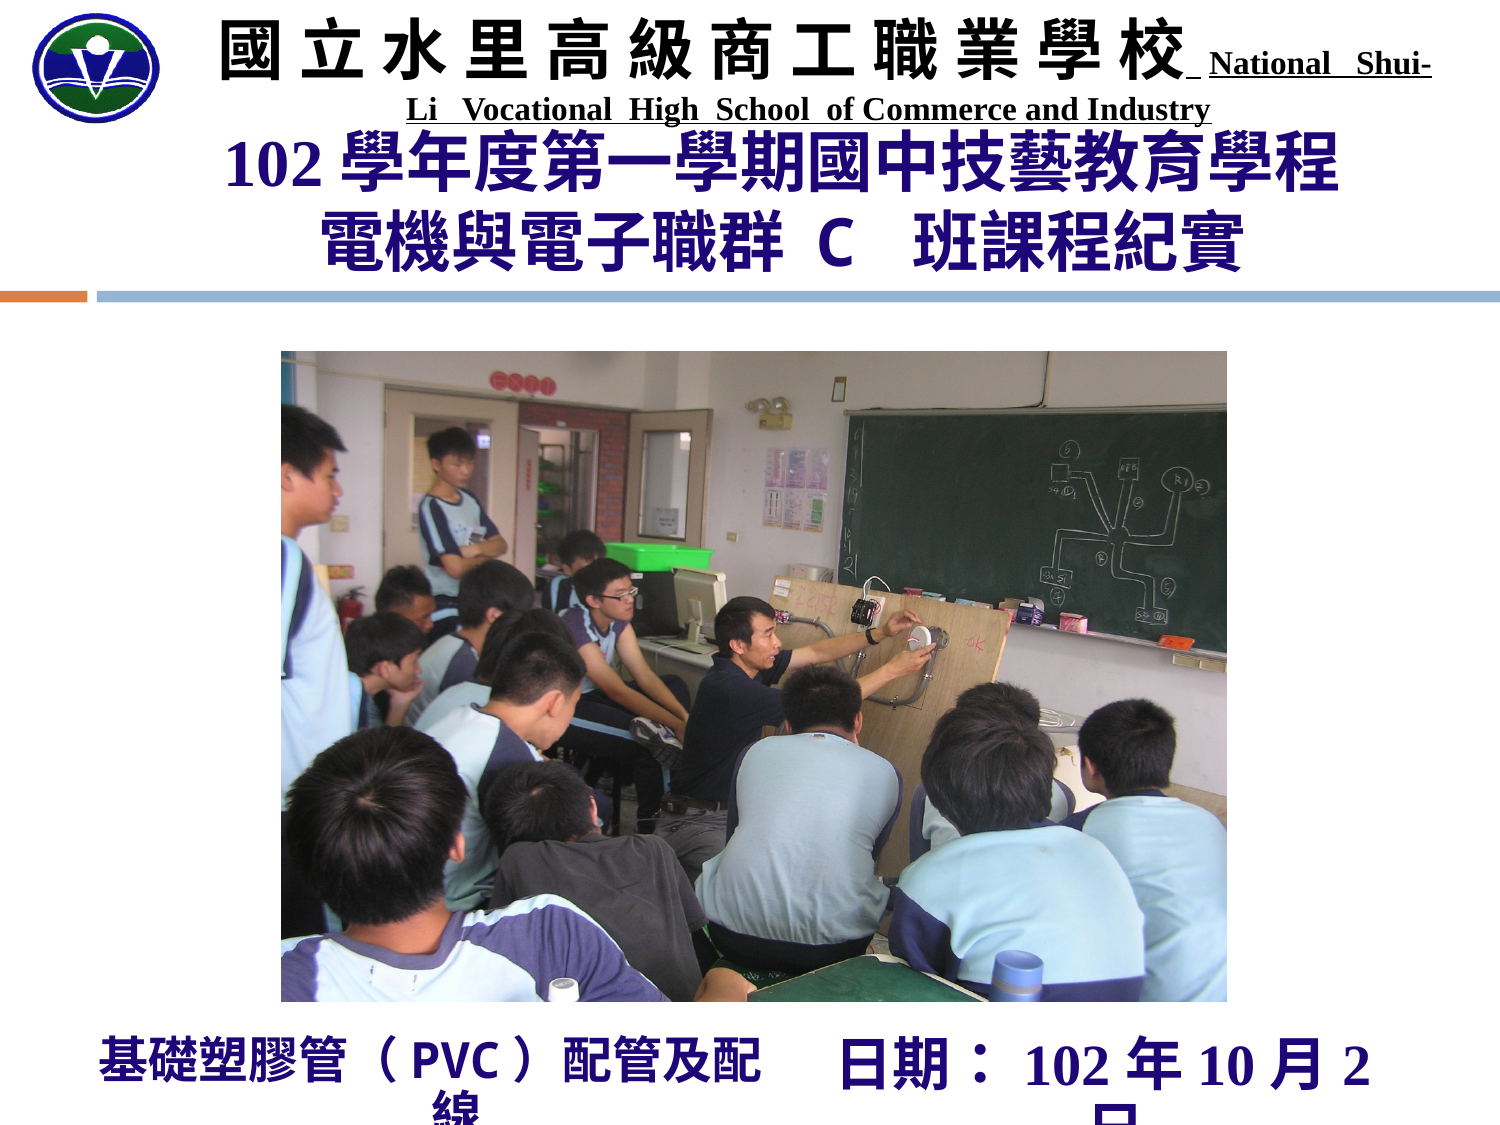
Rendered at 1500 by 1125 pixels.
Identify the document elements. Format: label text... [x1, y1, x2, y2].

picture [280, 351, 1227, 1002]
picture [0, 0, 195, 126]
text_box 日期：102年10月2日 [808, 1027, 1412, 1125]
text_box 基礎塑膠管（PVC）配管及配線 [58, 1027, 803, 1125]
text_box 102學年度第一學期國中技藝教育學程 電機與電子職群 C 班課程紀實 [64, 148, 1500, 288]
